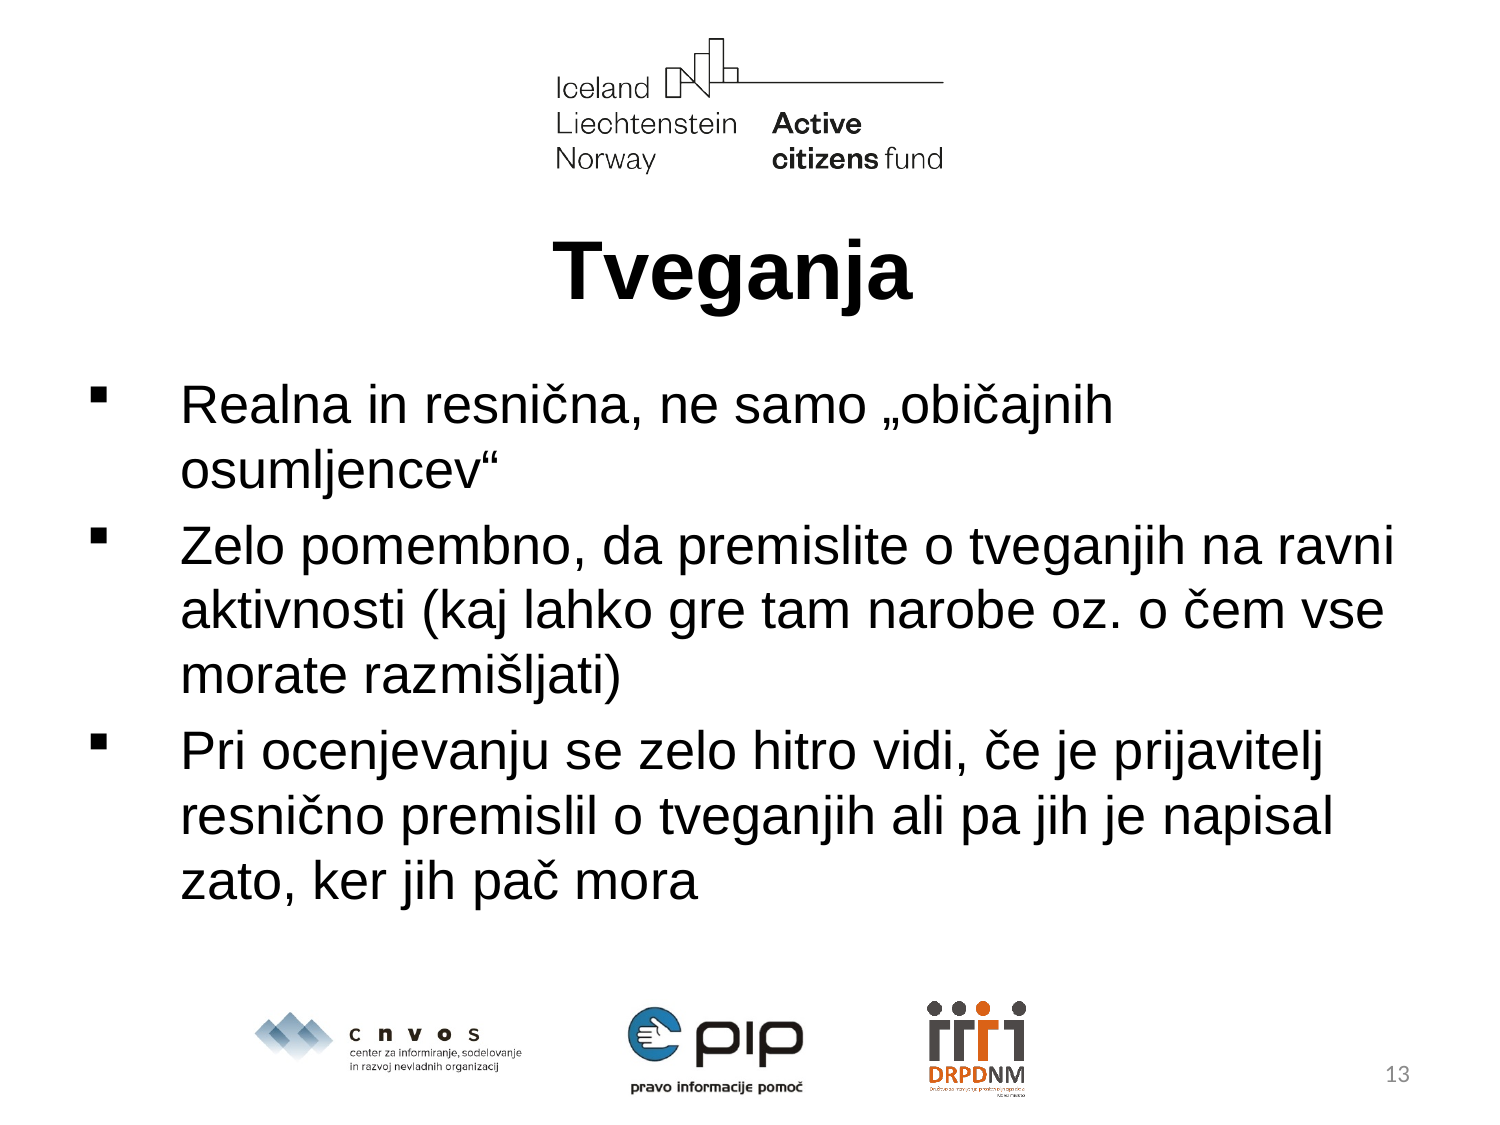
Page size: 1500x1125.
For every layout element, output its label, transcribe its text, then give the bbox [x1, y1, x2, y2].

picture [555, 38, 944, 160]
title Tveganja [73, 160, 1424, 349]
slide_number 13 [1364, 1042, 1425, 1103]
footer [75, 999, 1425, 1103]
list Realna in resnična, ne samo „običajnih osumljencev“ Zelo pomembno, da premislite o tveganjih na ravni aktivnosti (kaj lahko gre tam narobe oz. o čem vse morate razmišljati) Pri ocenjevanju se zelo hitro vidi, če je prijavitelj resnično premislil o tveganjih ali pa jih je napisal zato, ker jih pač mora [71, 361, 1422, 965]
